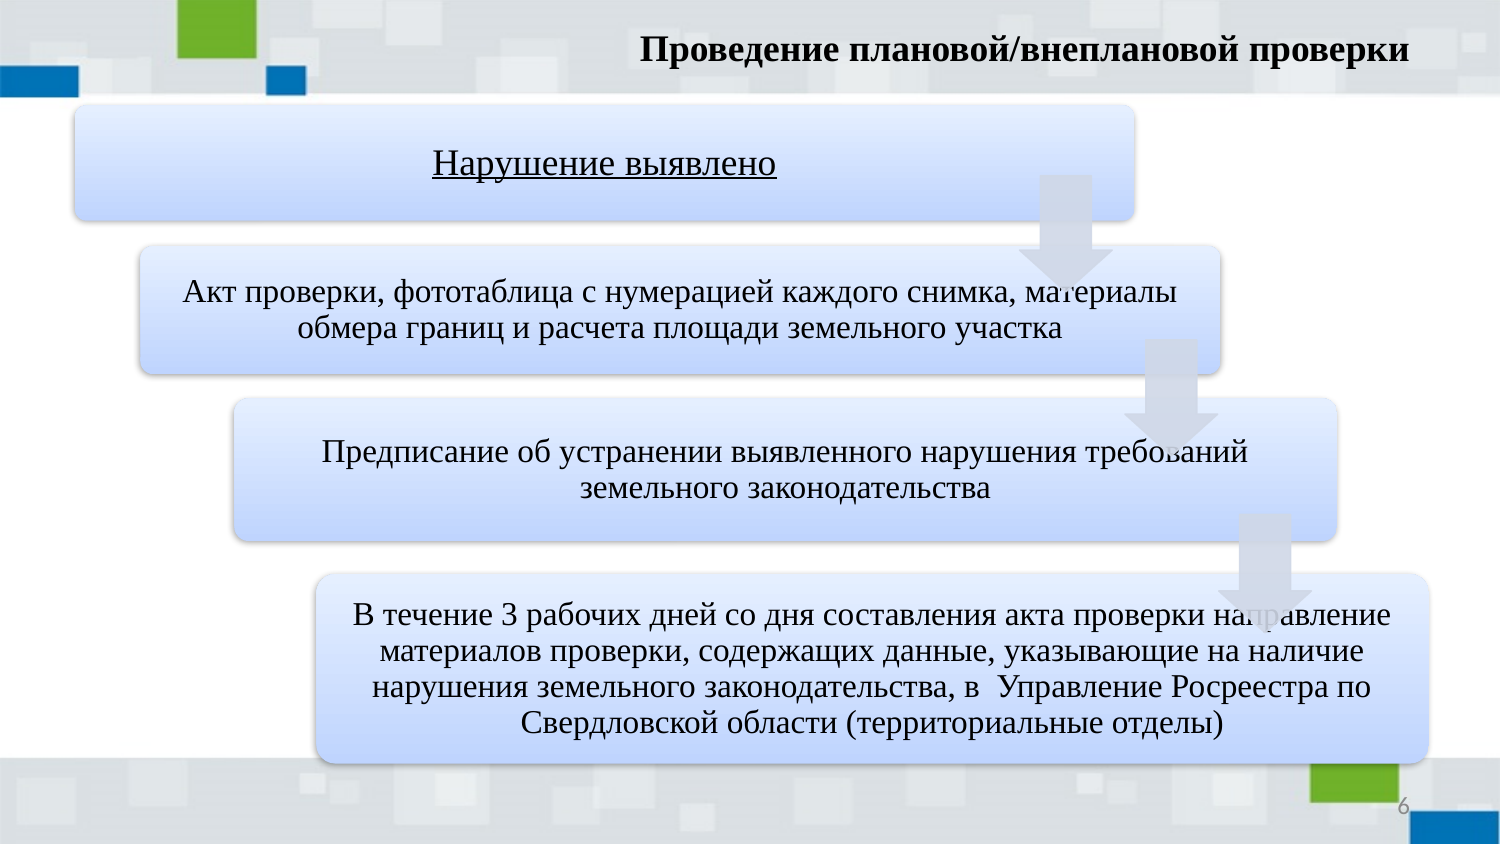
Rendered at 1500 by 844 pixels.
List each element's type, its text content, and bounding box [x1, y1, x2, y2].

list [74, 105, 1454, 754]
title Проведение плановой/внеплановой проверки [74, 0, 1426, 94]
slide_number 6 [1074, 782, 1425, 827]
picture [0, 0, 1500, 844]
